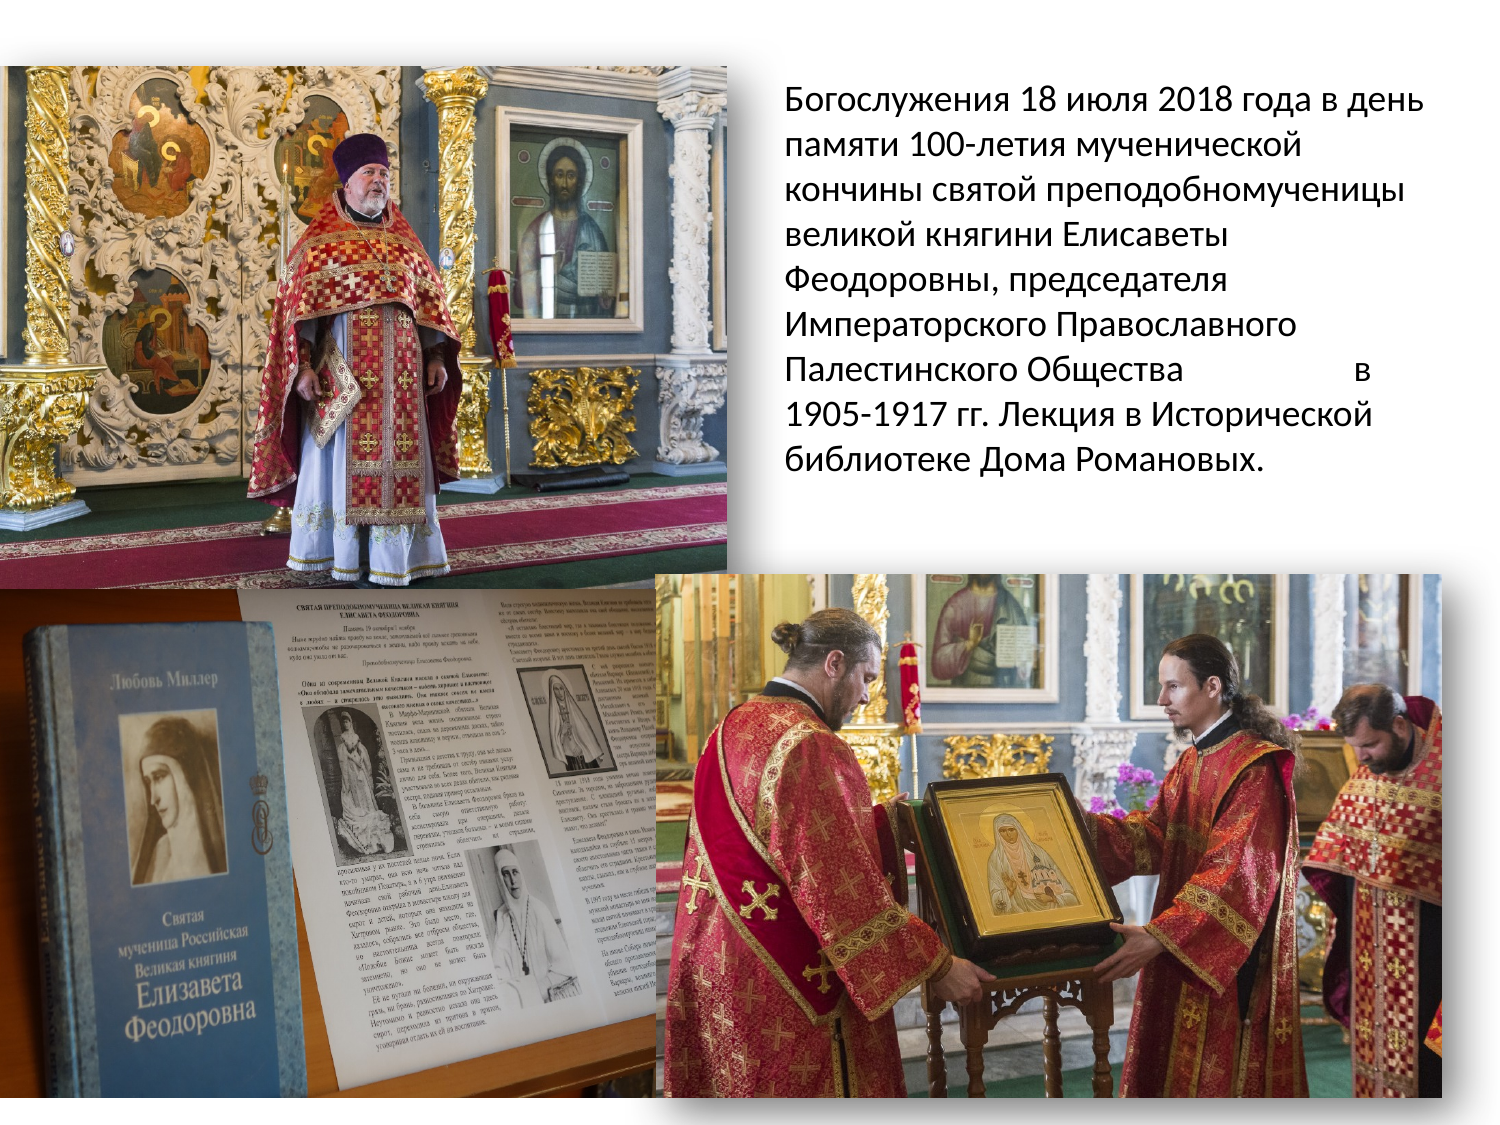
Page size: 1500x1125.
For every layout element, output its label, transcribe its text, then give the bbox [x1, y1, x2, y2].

text_box Богослужения 18 июля 2018 года в день памяти 100-летия мученической кончины святой преподобномученицы великой княгини Елисаветы Феодоровны, председателя Императорского Православного Палестинского Общества в 1905-1917 гг. Лекция в Исторической библиотеке Дома Романовых. [769, 66, 1455, 487]
picture [0, 66, 1442, 1098]
